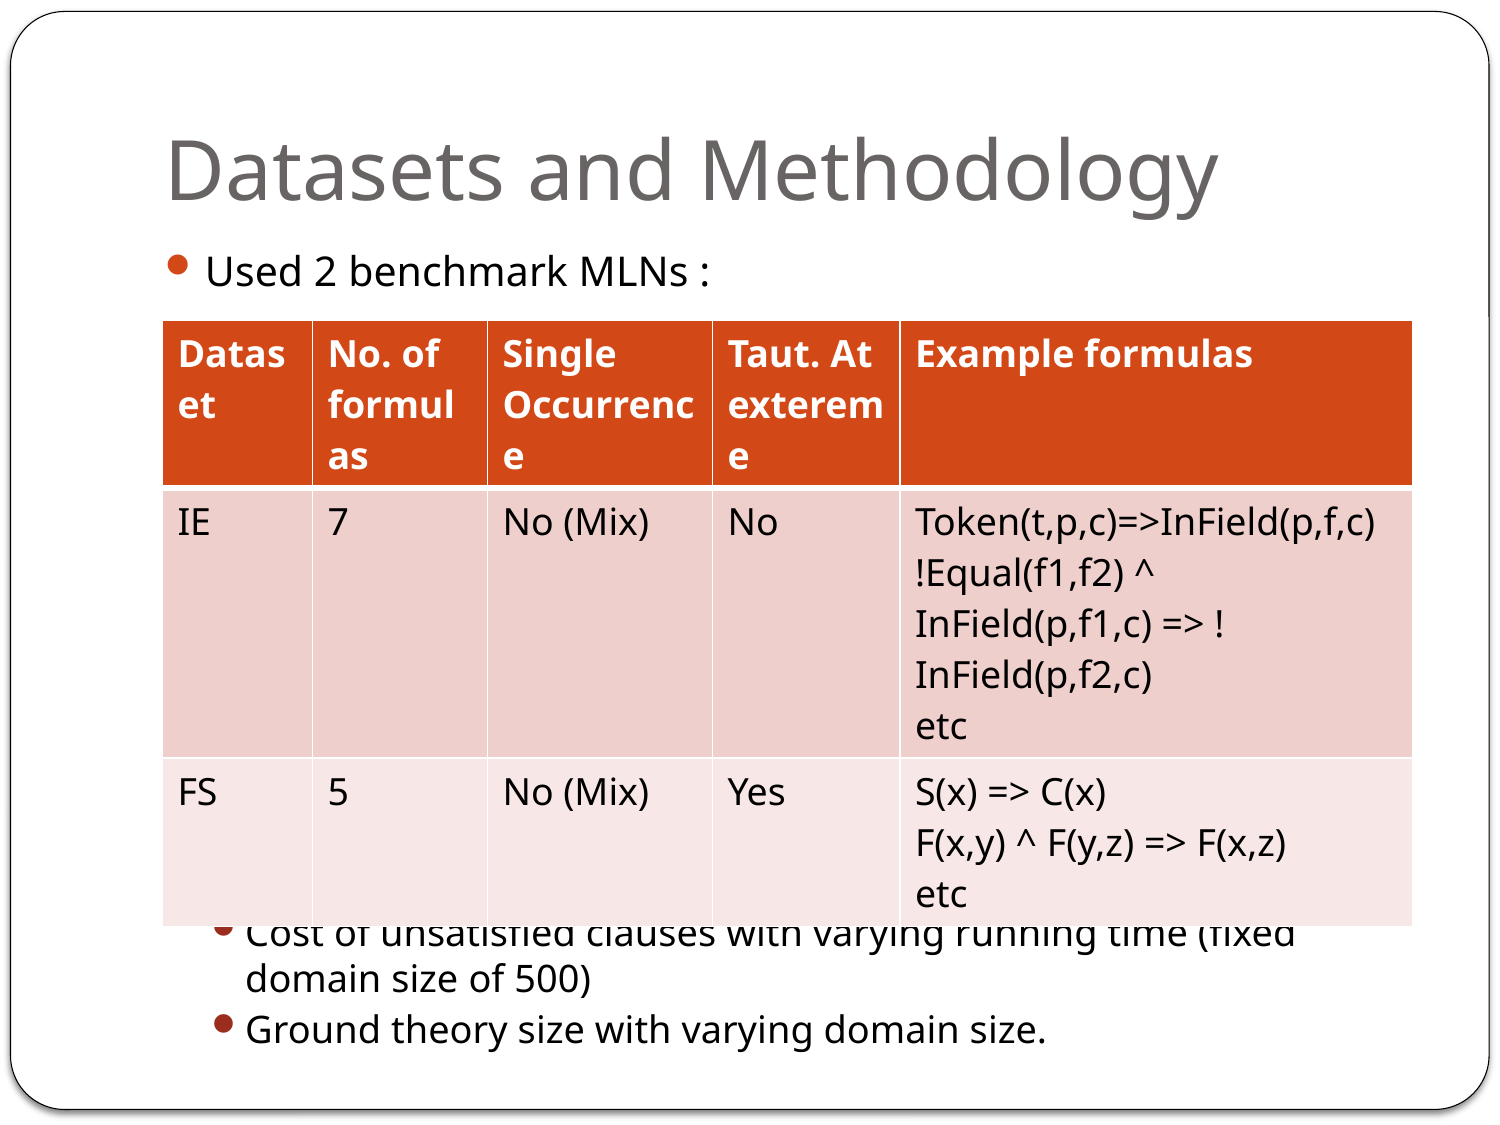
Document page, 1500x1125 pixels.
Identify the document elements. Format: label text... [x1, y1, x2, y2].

table_cell 5 [313, 759, 487, 926]
table_header Single Occurrence [488, 321, 712, 485]
table_cell No (Mix) [488, 759, 712, 926]
table_header No. of formulas [313, 321, 487, 485]
table_cell IE [163, 491, 312, 757]
table_cell No [713, 491, 899, 757]
title Datasets and Methodology [150, 45, 1425, 233]
table_header Dataset [163, 321, 312, 485]
table_header Example formulas [901, 321, 1412, 485]
table_header Taut. At extereme [713, 321, 899, 485]
table_cell Yes [713, 759, 899, 926]
table_cell 7 [313, 491, 487, 757]
table_cell No (Mix) [488, 491, 712, 757]
list Used 2 benchmark MLNs : For each algorithm, we report : Time to reach optimal with varying domain size. Cost of unsatisfied clauses with varying running time (fixed domain size of 500) Ground theory size with varying domain size. [150, 237, 1425, 1063]
table_cell S(x) => C(x) F(x,y) ^ F(y,z) => F(x,z) etc [901, 759, 1412, 926]
table_cell FS [163, 759, 312, 926]
table_cell Token(t,p,c)=>InField(p,f,c) !Equal(f1,f2) ^ InField(p,f1,c) => !InField(p,f2,c) etc [901, 491, 1412, 757]
